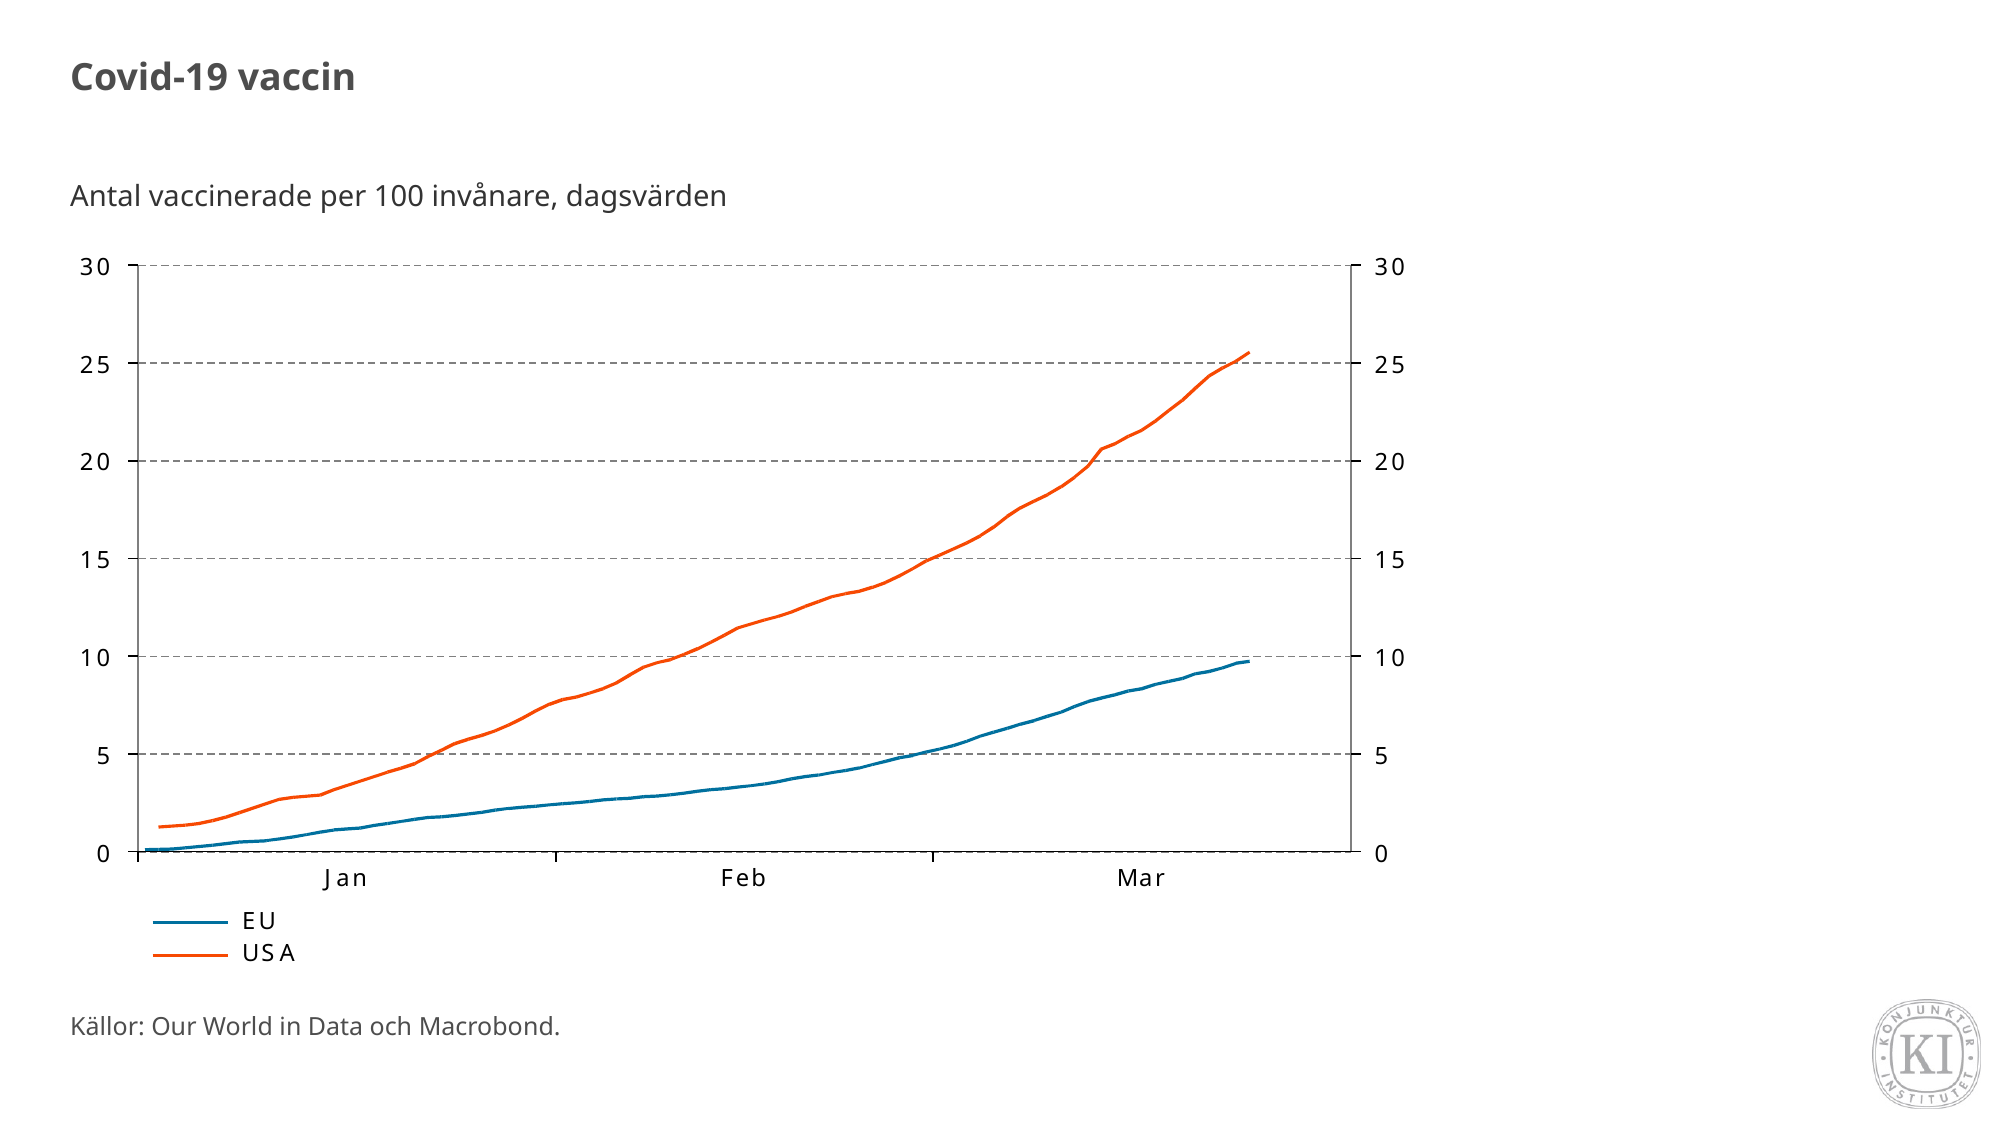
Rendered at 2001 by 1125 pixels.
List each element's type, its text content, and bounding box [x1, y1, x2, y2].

picture [1872, 999, 1981, 1109]
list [30, 228, 1453, 995]
list Antal vaccinerade per 100 invånare, dagsvärden [55, 137, 1476, 220]
subtitle Källor: Our World in Data och Macrobond. [55, 1003, 1476, 1106]
title Covid-19 vaccin [55, 45, 1476, 128]
